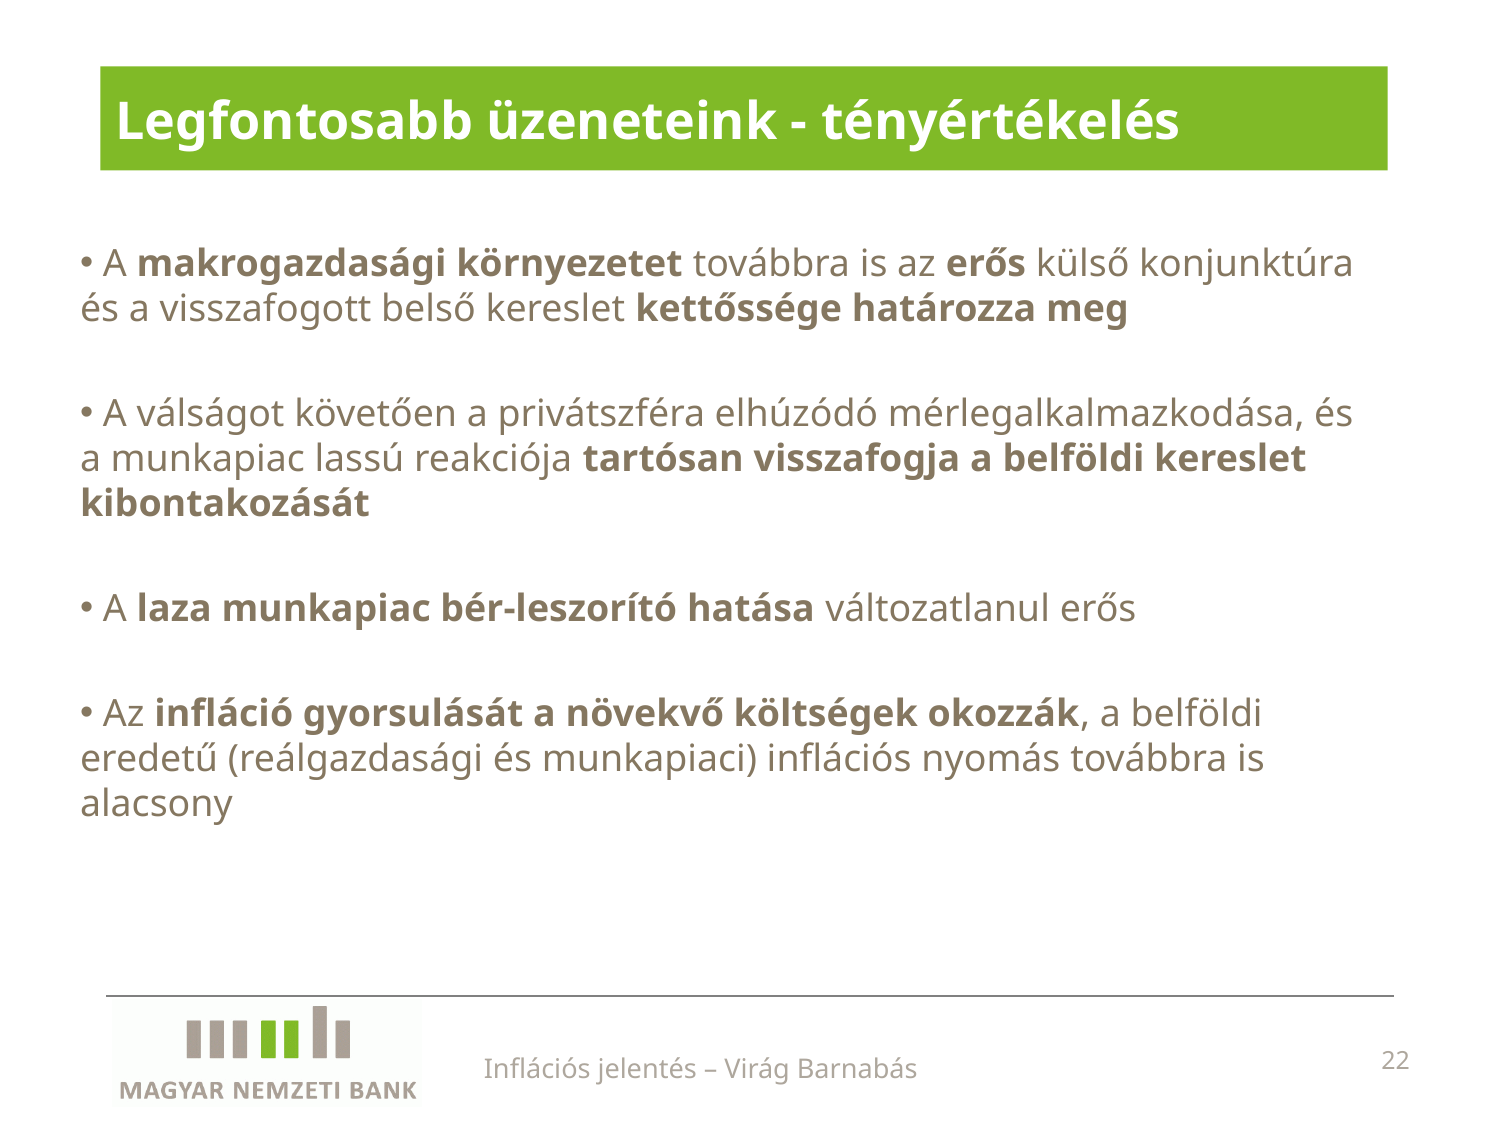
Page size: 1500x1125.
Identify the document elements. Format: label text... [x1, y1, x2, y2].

footer Inflációs jelentés – Virág Barnabás [468, 1031, 1270, 1092]
picture [112, 999, 422, 1107]
slide_number 22 [1305, 1031, 1425, 1092]
title Legfontosabb üzeneteink - tényértékelés [100, 66, 1388, 171]
list A makrogazdasági környezetet továbbra is az erős külső konjunktúra és a visszafogott belső kereslet kettőssége határozza meg A válságot követően a privátszféra elhúzódó mérlegalkalmazkodása, és a munkapiac lassú reakciója tartósan visszafogja a belföldi kereslet kibontakozását A laza munkapiac bér-leszorító hatása változatlanul erős Az infláció gyorsulását a növekvő költségek okozzák, a belföldi eredetű (reálgazdasági és munkapiaci) inflációs nyomás továbbra is alacsony [64, 231, 1400, 959]
